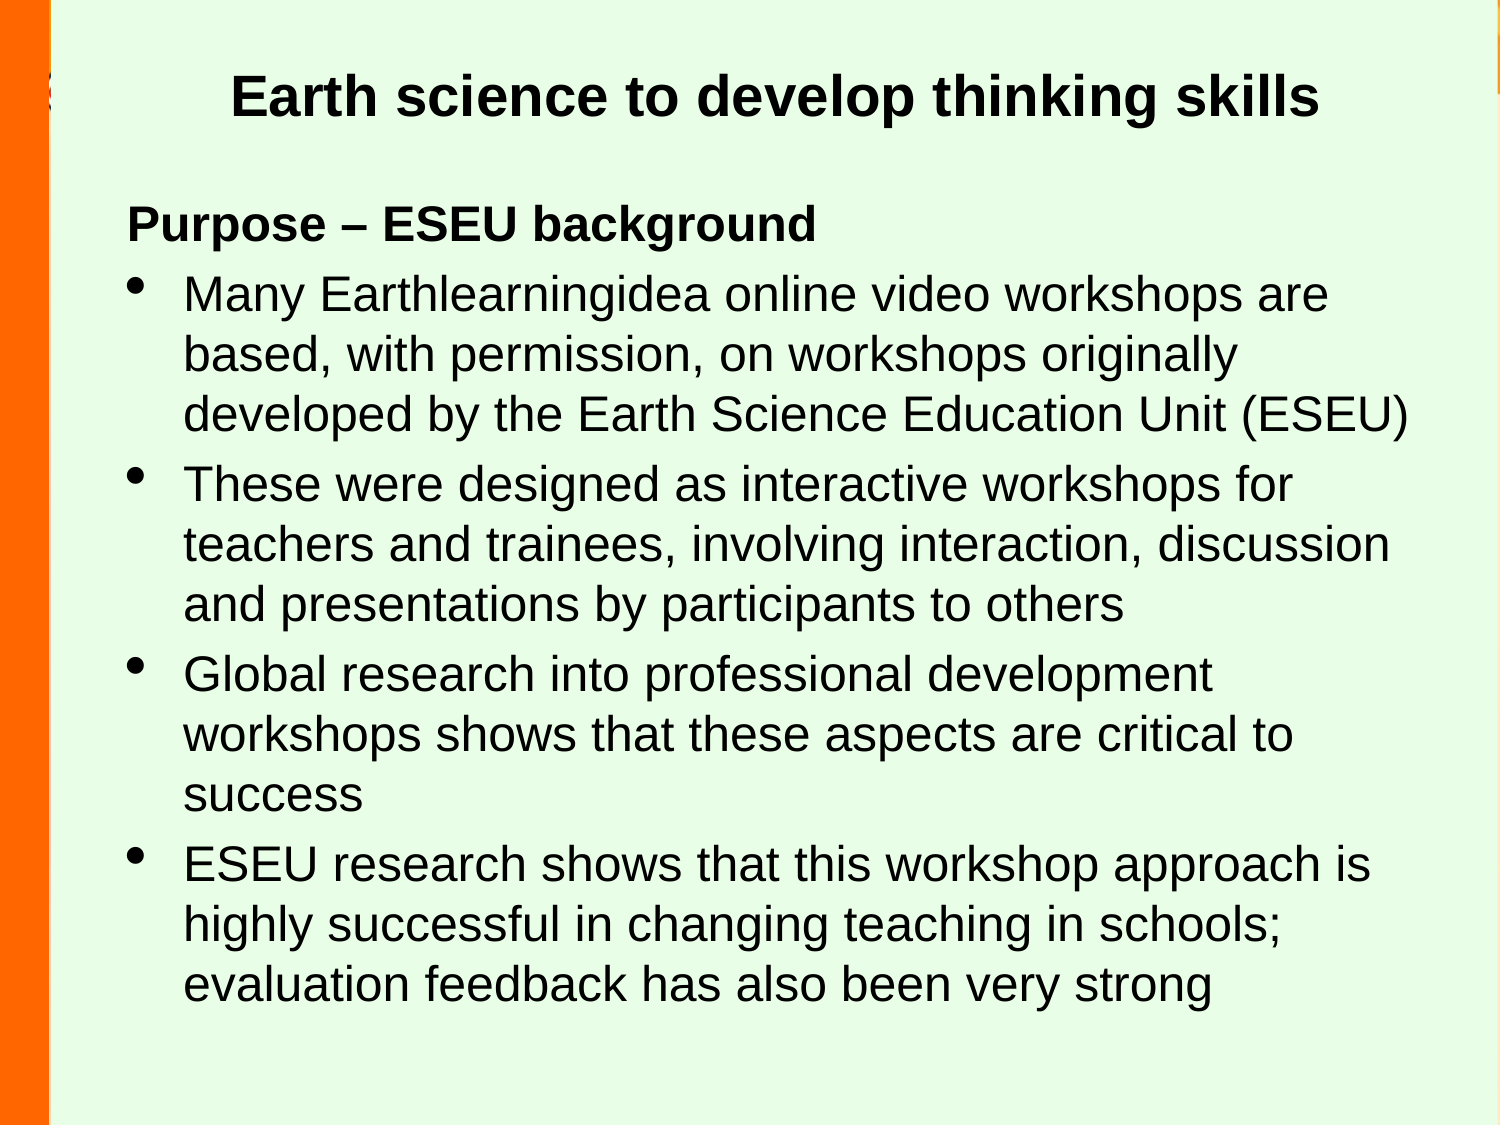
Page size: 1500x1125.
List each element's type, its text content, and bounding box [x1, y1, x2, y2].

text_box Purpose – ESEU background Many Earthlearningidea online video workshops are based, with permission, on workshops originally developed by the Earth Science Education Unit (ESEU) These were designed as interactive workshops for teachers and trainees, involving interaction, discussion and presentations by participants to others Global research into professional development workshops shows that these aspects are critical to success ESEU research shows that this workshop approach is highly successful in changing teaching in schools; evaluation feedback has also been very strong [112, 184, 1459, 1083]
